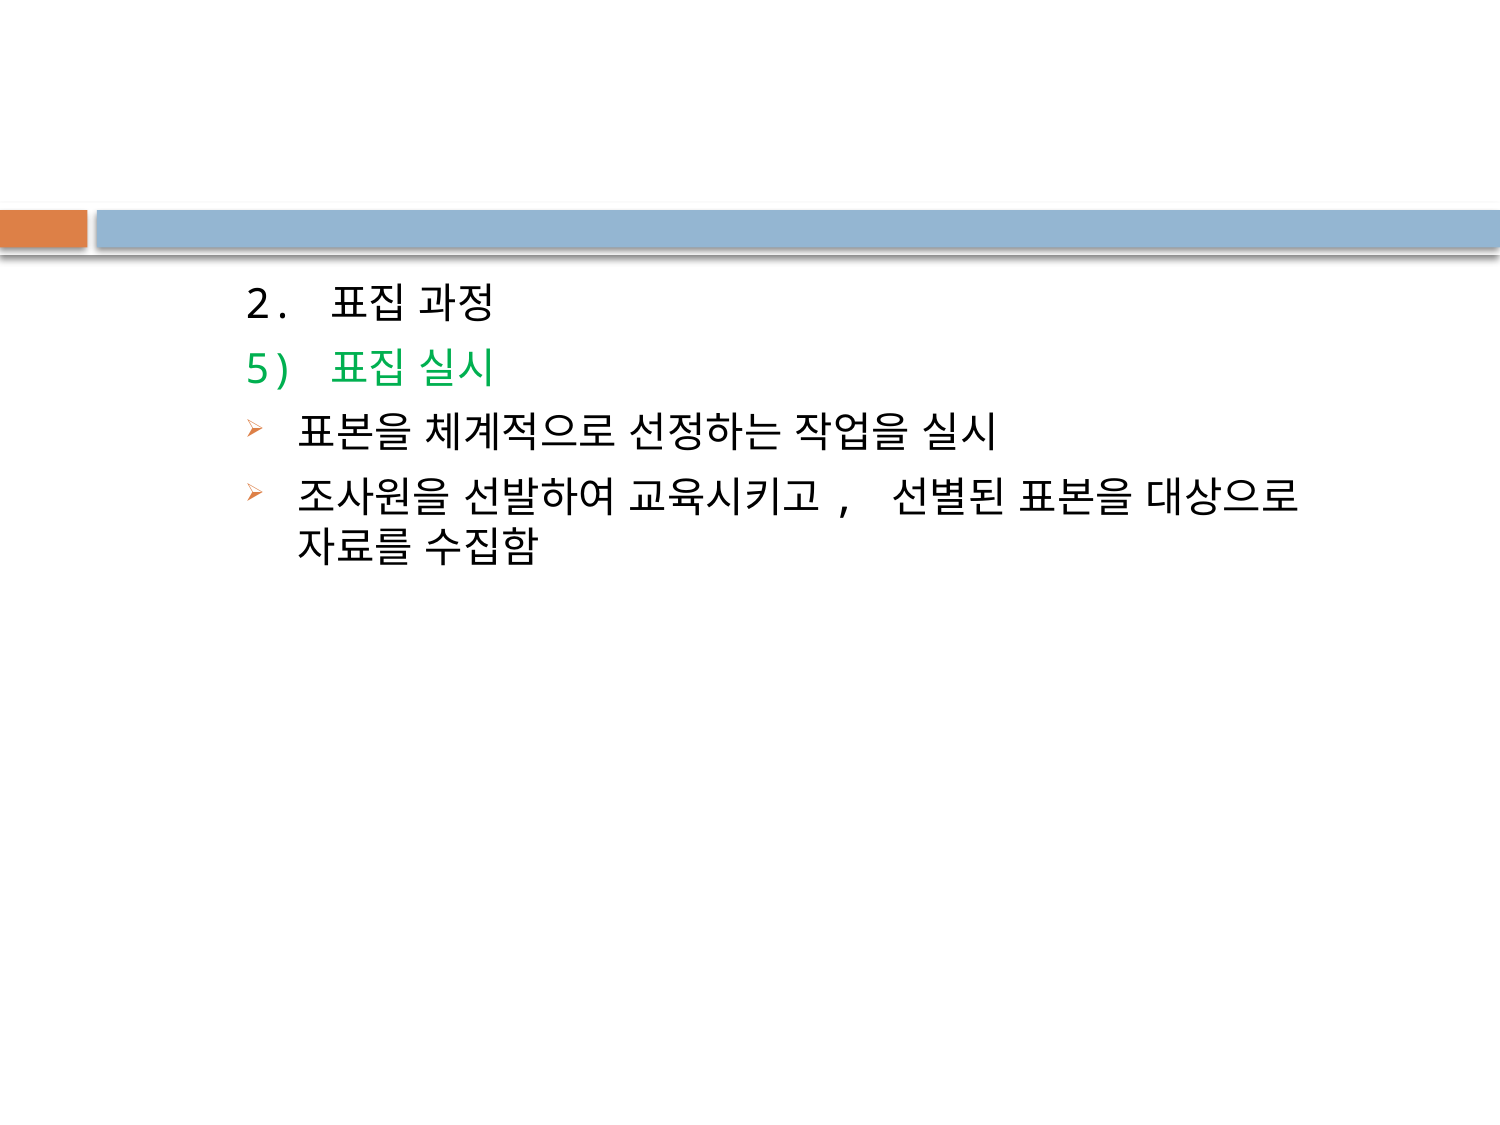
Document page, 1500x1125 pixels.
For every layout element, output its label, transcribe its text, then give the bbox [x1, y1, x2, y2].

list 2. 표집 과정 5) 표집 실시 표본을 체계적으로 선정하는 작업을 실시 조사원을 선발하여 교육시키고, 선별된 표본을 대상으로 자료를 수집함 [230, 269, 1317, 1005]
